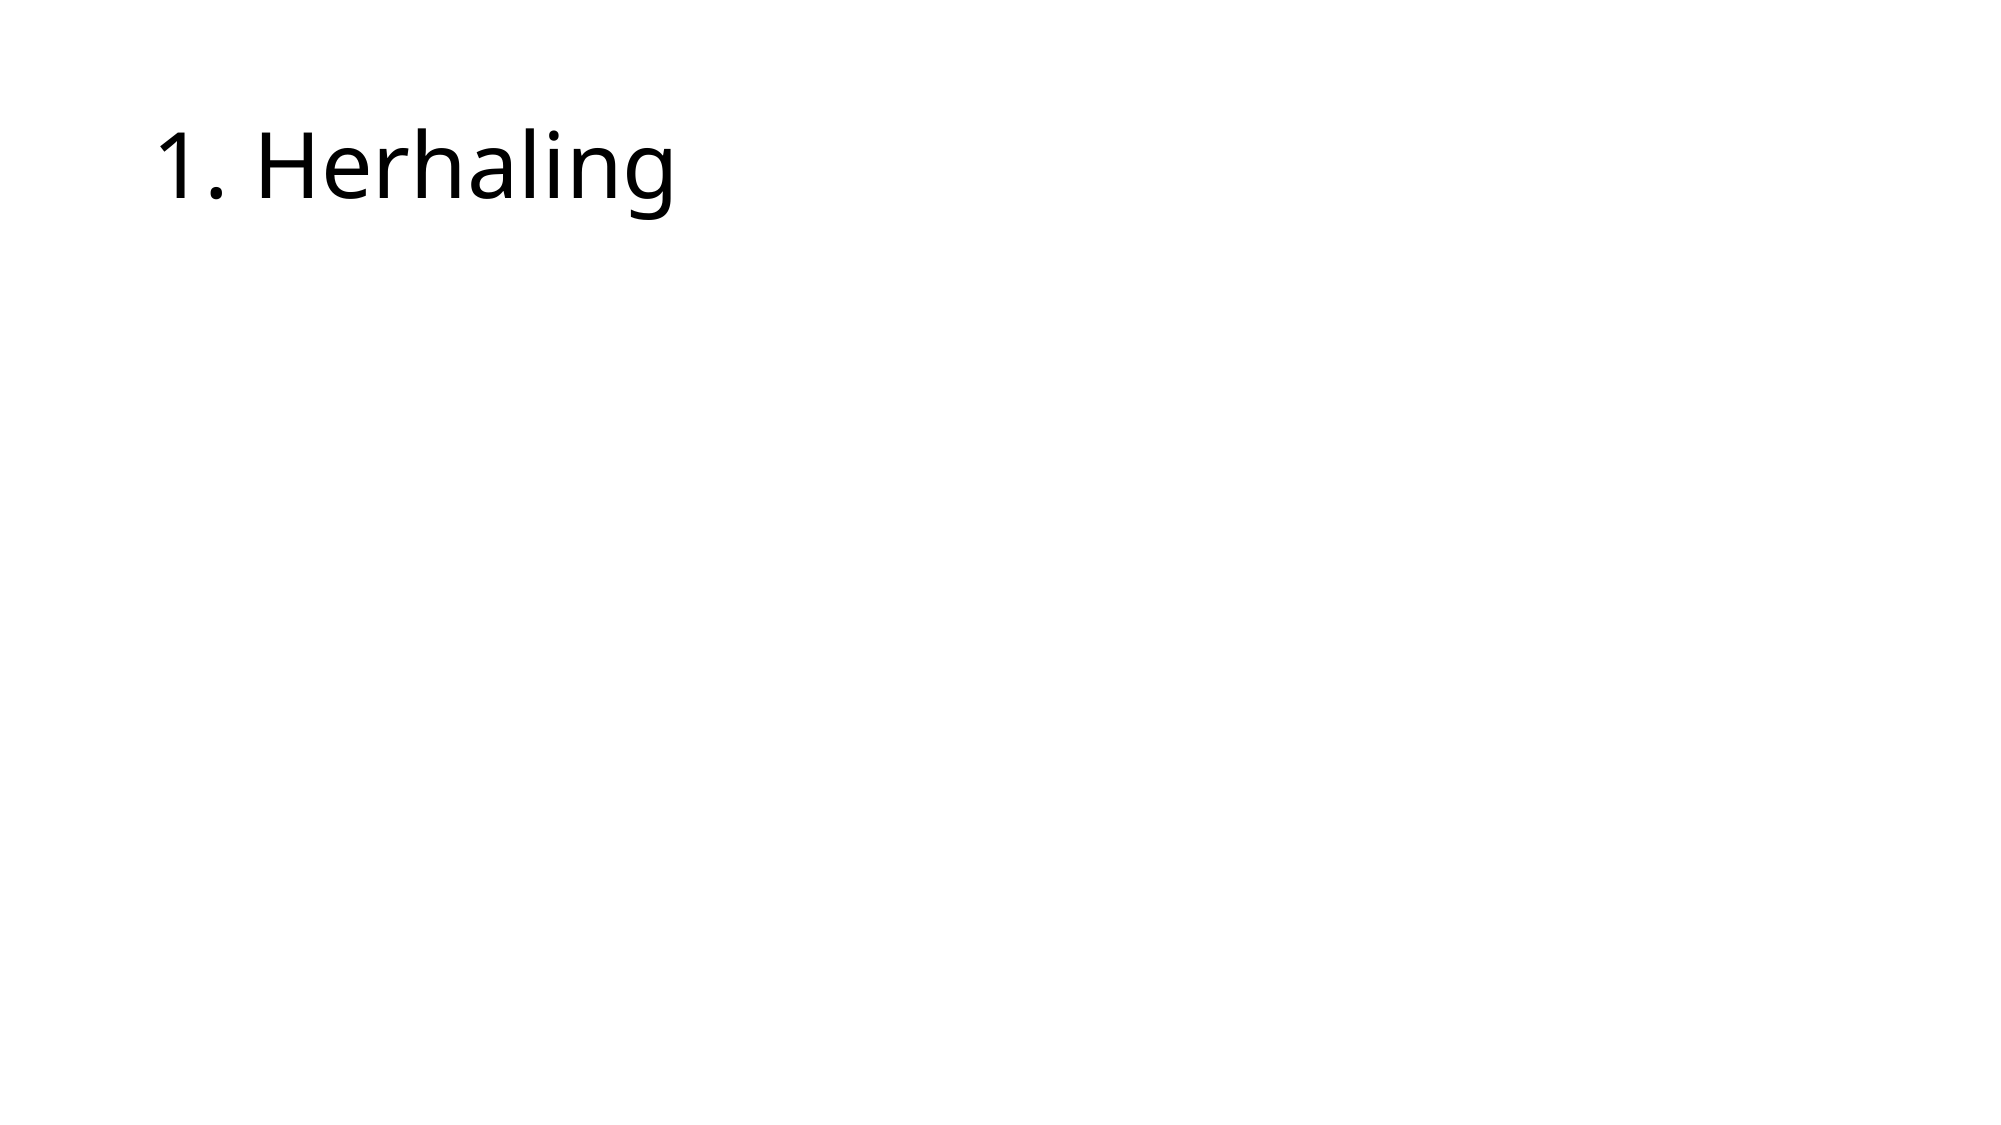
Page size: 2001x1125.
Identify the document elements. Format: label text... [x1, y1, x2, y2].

title 1. Herhaling [137, 59, 1863, 278]
